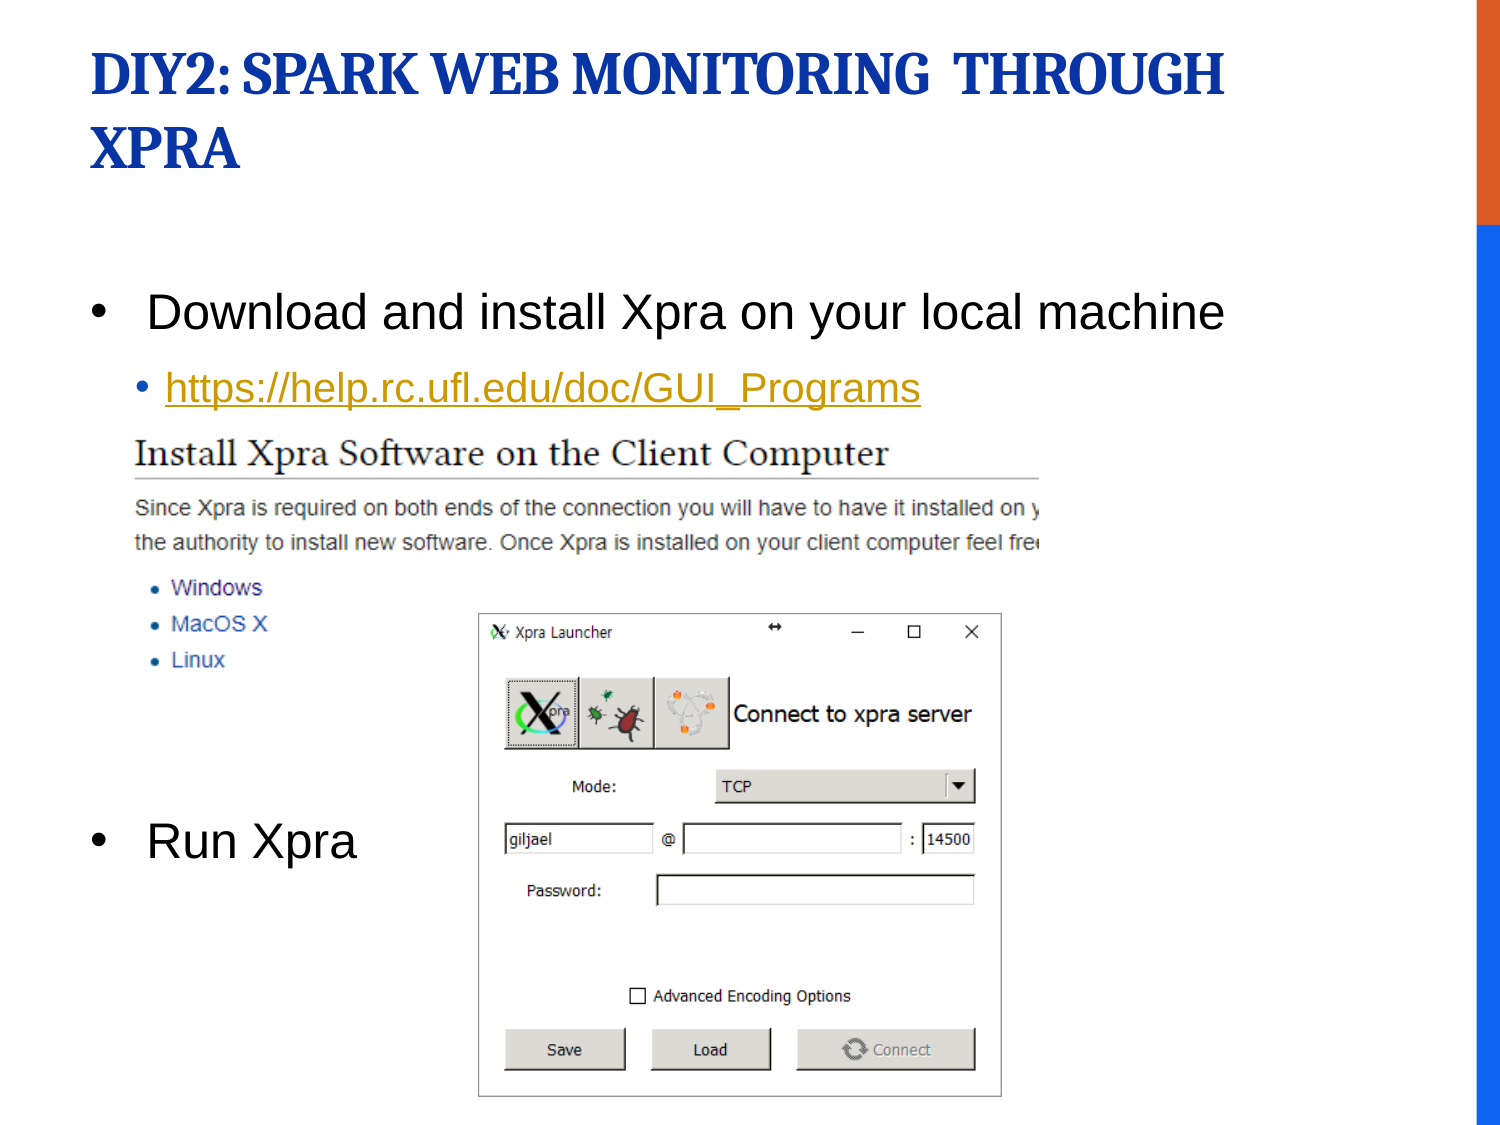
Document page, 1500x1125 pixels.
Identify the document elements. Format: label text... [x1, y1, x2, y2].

picture [126, 430, 1040, 1098]
title DIY2: Spark Web Monitoring through Xpra [75, 25, 1350, 188]
list Download and install Xpra on your local machine https://help.rc.ufl.edu/doc/GUI_Programs Run Xpra [75, 272, 1325, 1086]
